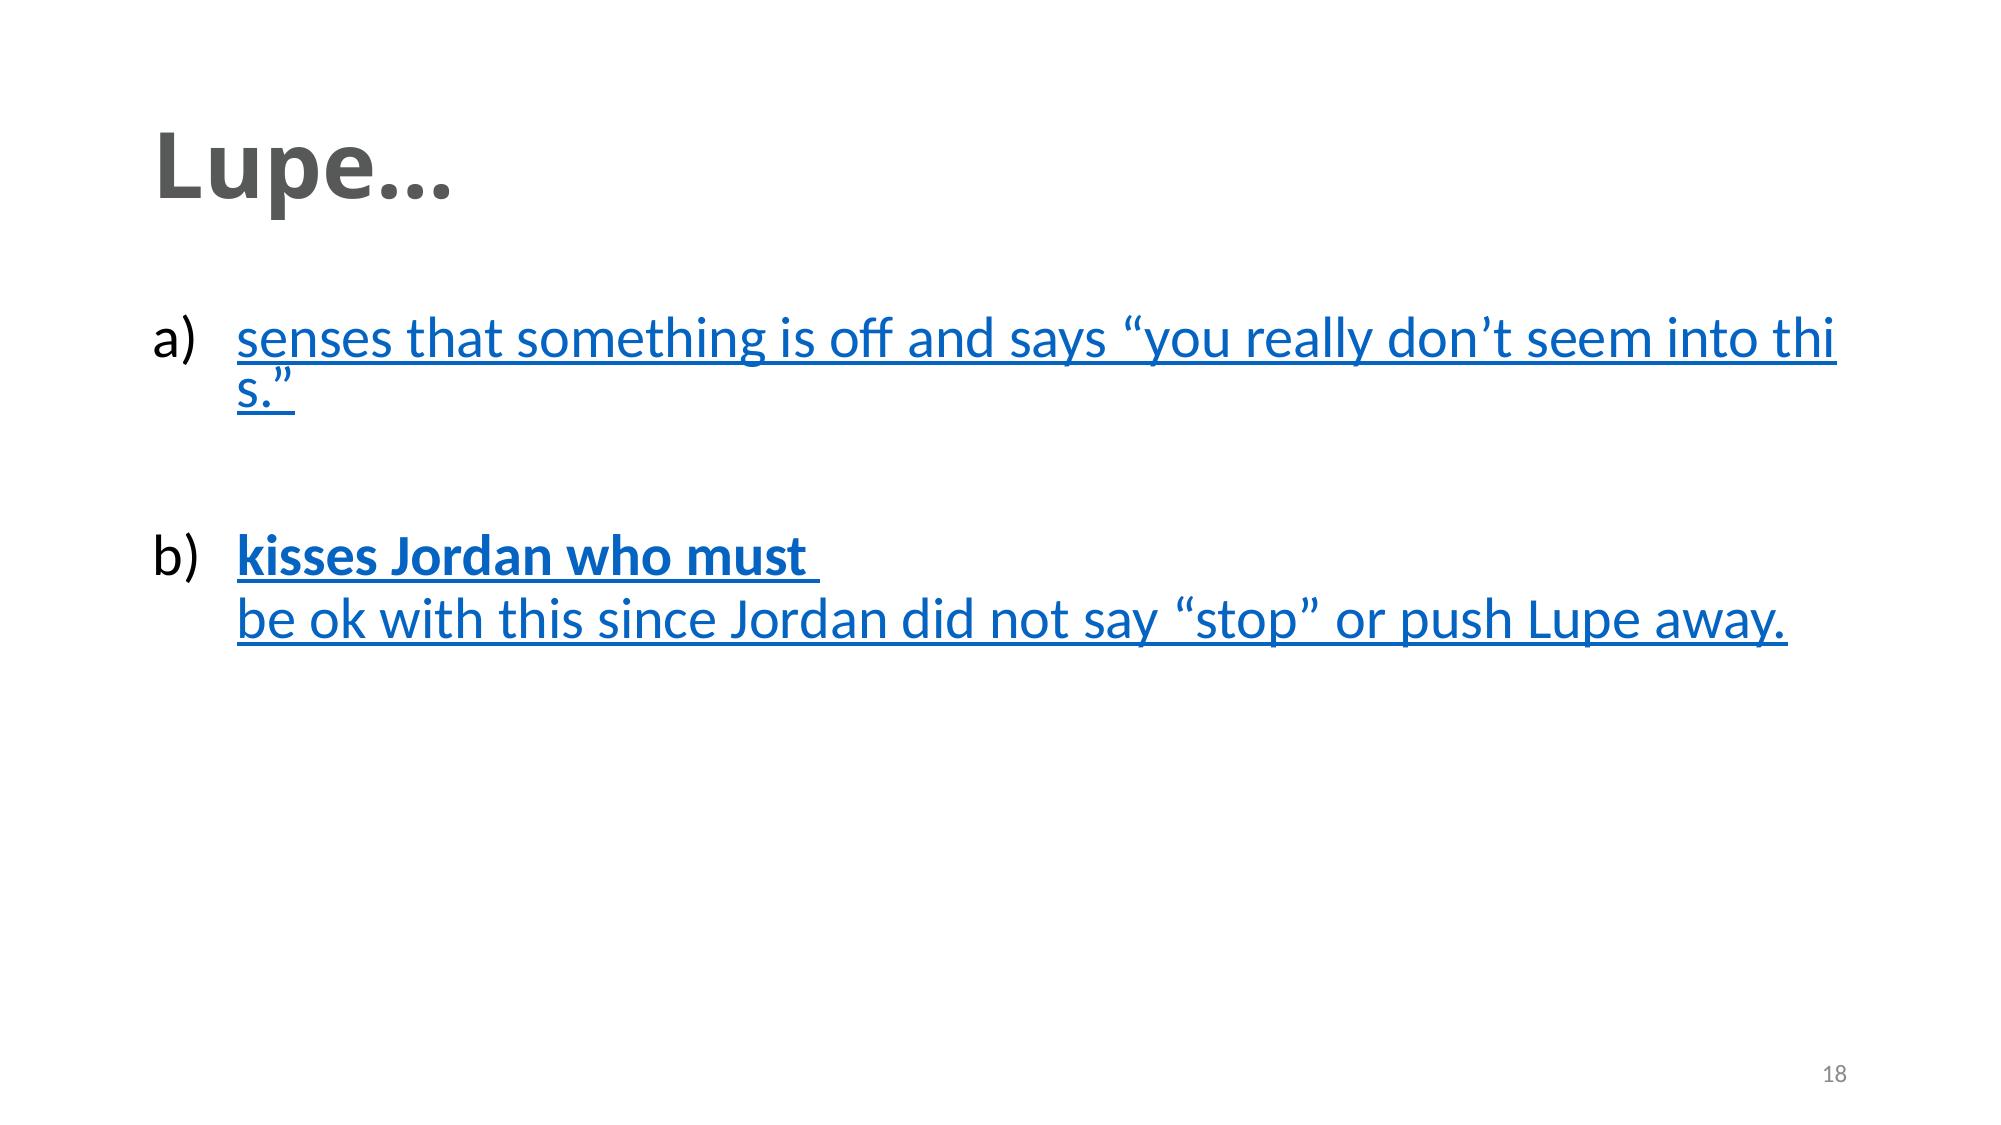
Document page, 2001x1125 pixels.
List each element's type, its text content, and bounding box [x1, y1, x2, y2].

list senses that something is off and says “you really don’t seem into this.” kisses Jordan who must be ok with this since Jordan did not say “stop” or push Lupe away. [137, 299, 1863, 1014]
slide_number 18 [1412, 1042, 1863, 1103]
title Lupe… [137, 59, 1863, 278]
